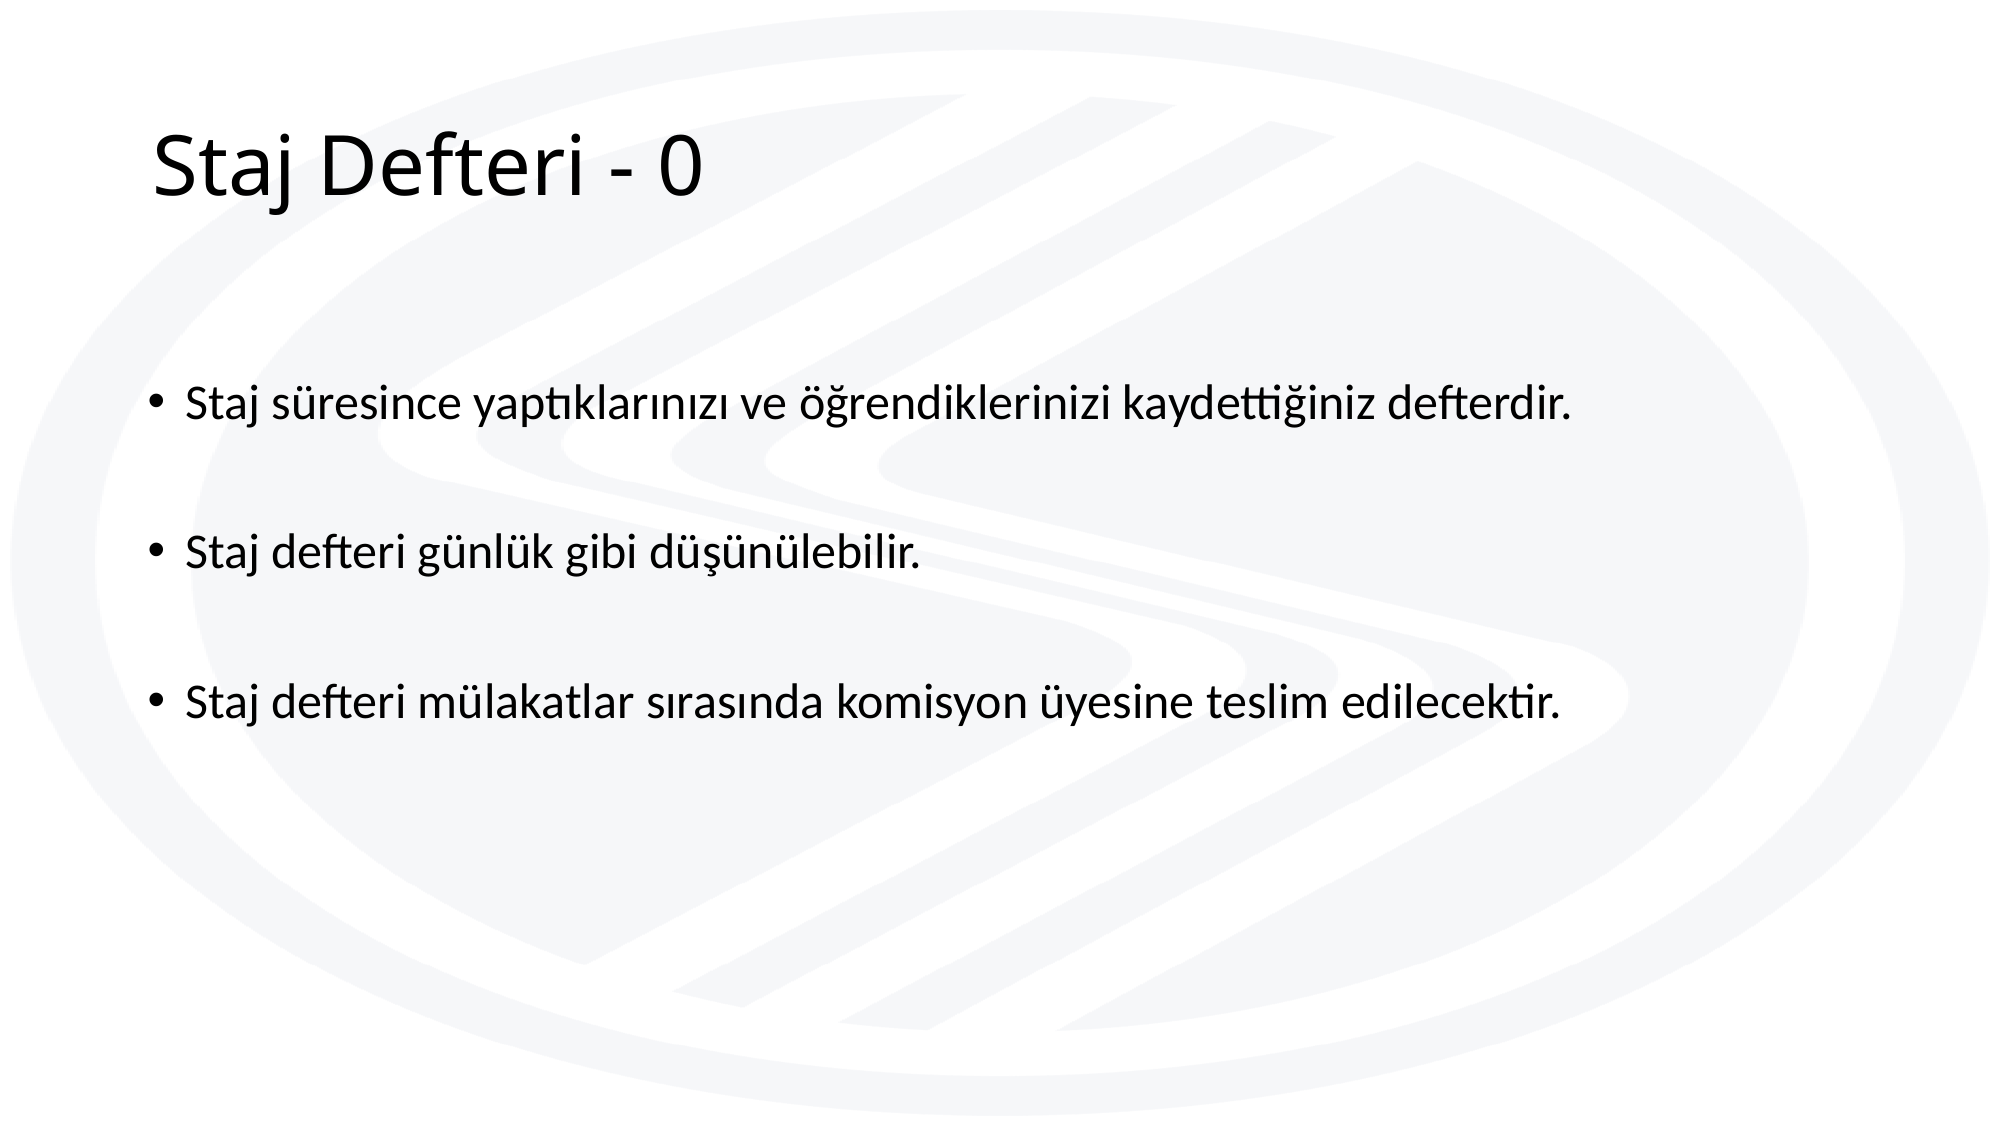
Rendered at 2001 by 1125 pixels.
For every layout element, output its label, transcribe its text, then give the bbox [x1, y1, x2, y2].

title Staj Defteri - 0 [137, 59, 1863, 278]
list Staj süresince yaptıklarınızı ve öğrendiklerinizi kaydettiğiniz defterdir. Staj defteri günlük gibi düşünülebilir. Staj defteri mülakatlar sırasında komisyon üyesine teslim edilecektir. [132, 368, 1858, 1083]
